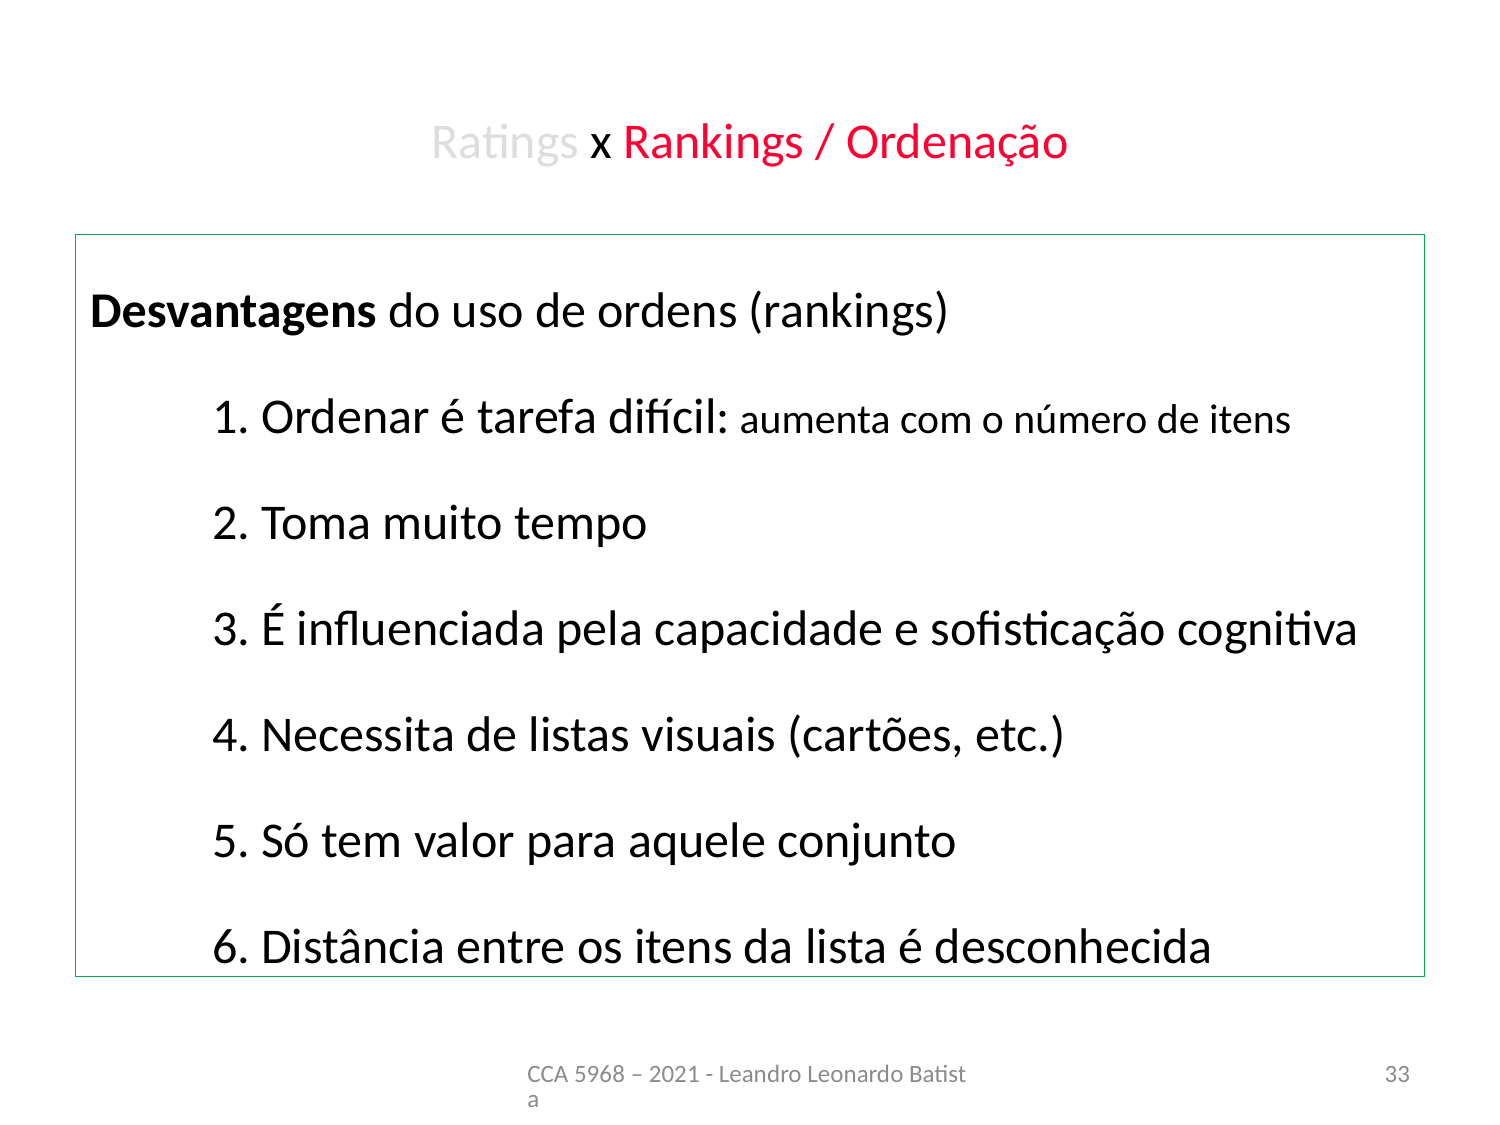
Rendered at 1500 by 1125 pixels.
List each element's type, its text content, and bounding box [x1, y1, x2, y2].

slide_number 33 [1074, 1042, 1425, 1103]
footer CCA 5968 – 2021 - Leandro Leonardo Batista [512, 1042, 988, 1103]
list Desvantagens do uso de ordens (rankings) 1. Ordenar é tarefa difícil: aumenta com o número de itens 2. Toma muito tempo 3. É influenciada pela capacidade e sofisticação cognitiva 4. Necessita de listas visuais (cartões, etc.) 5. Só tem valor para aquele conjunto 6. Distância entre os itens da lista é desconhecida [75, 234, 1425, 977]
title Ratings x Rankings / Ordenação [75, 45, 1425, 233]
